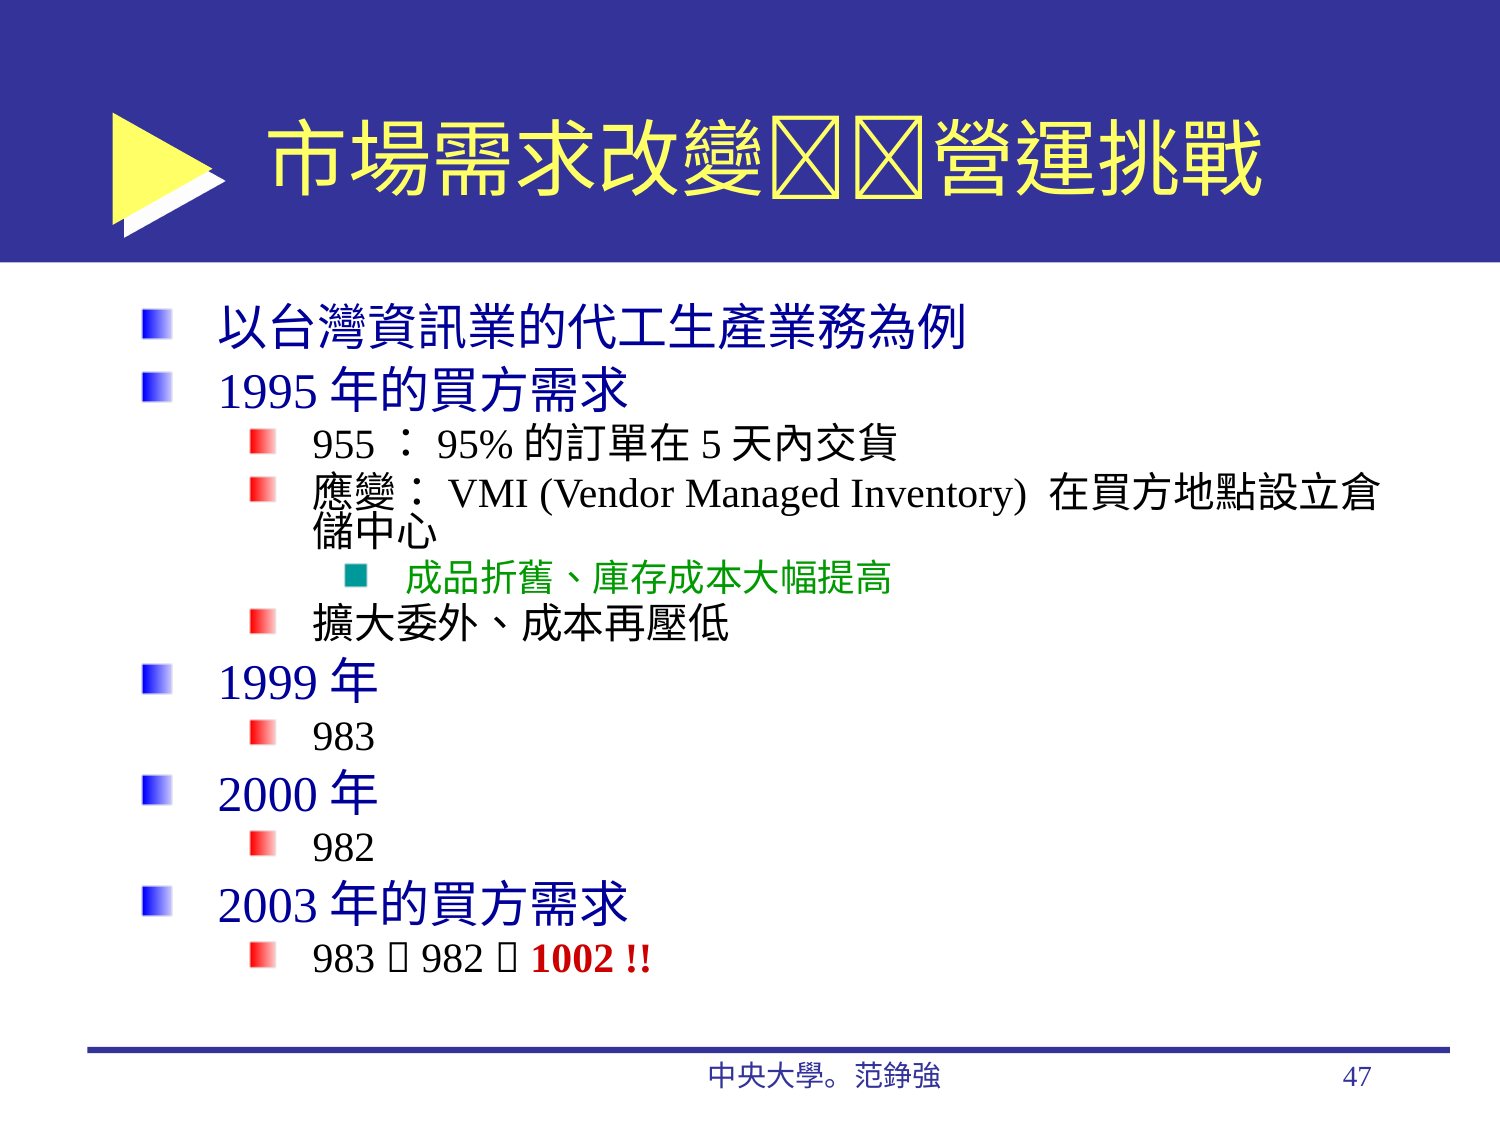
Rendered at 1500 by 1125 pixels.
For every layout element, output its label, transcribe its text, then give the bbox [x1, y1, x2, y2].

slide_number 47 [1074, 1080, 1388, 1125]
picture [140, 884, 176, 920]
picture [248, 718, 279, 748]
picture [140, 662, 176, 698]
footer 中央大學。范錚強 [587, 1080, 1063, 1125]
list 以台灣資訊業的代工生產業務為例 1995年的買方需求 955：95%的訂單在5天內交貨 應變：VMI (Vendor Managed Inventory) 在買方地點設立倉儲中心 成品折舊、庫存成本大幅提高 擴大委外、成本再壓低 1999年 983 2000年 982 2003年的買方需求 983  982  1002 !! [125, 299, 1413, 1080]
picture [248, 940, 279, 971]
picture [248, 475, 279, 505]
picture [248, 427, 279, 457]
picture [140, 370, 176, 406]
title 市場需求改變營運挑戰 [249, 62, 1388, 250]
picture [248, 829, 279, 859]
picture [140, 773, 176, 809]
picture [343, 562, 370, 590]
picture [140, 307, 176, 343]
picture [248, 607, 279, 637]
